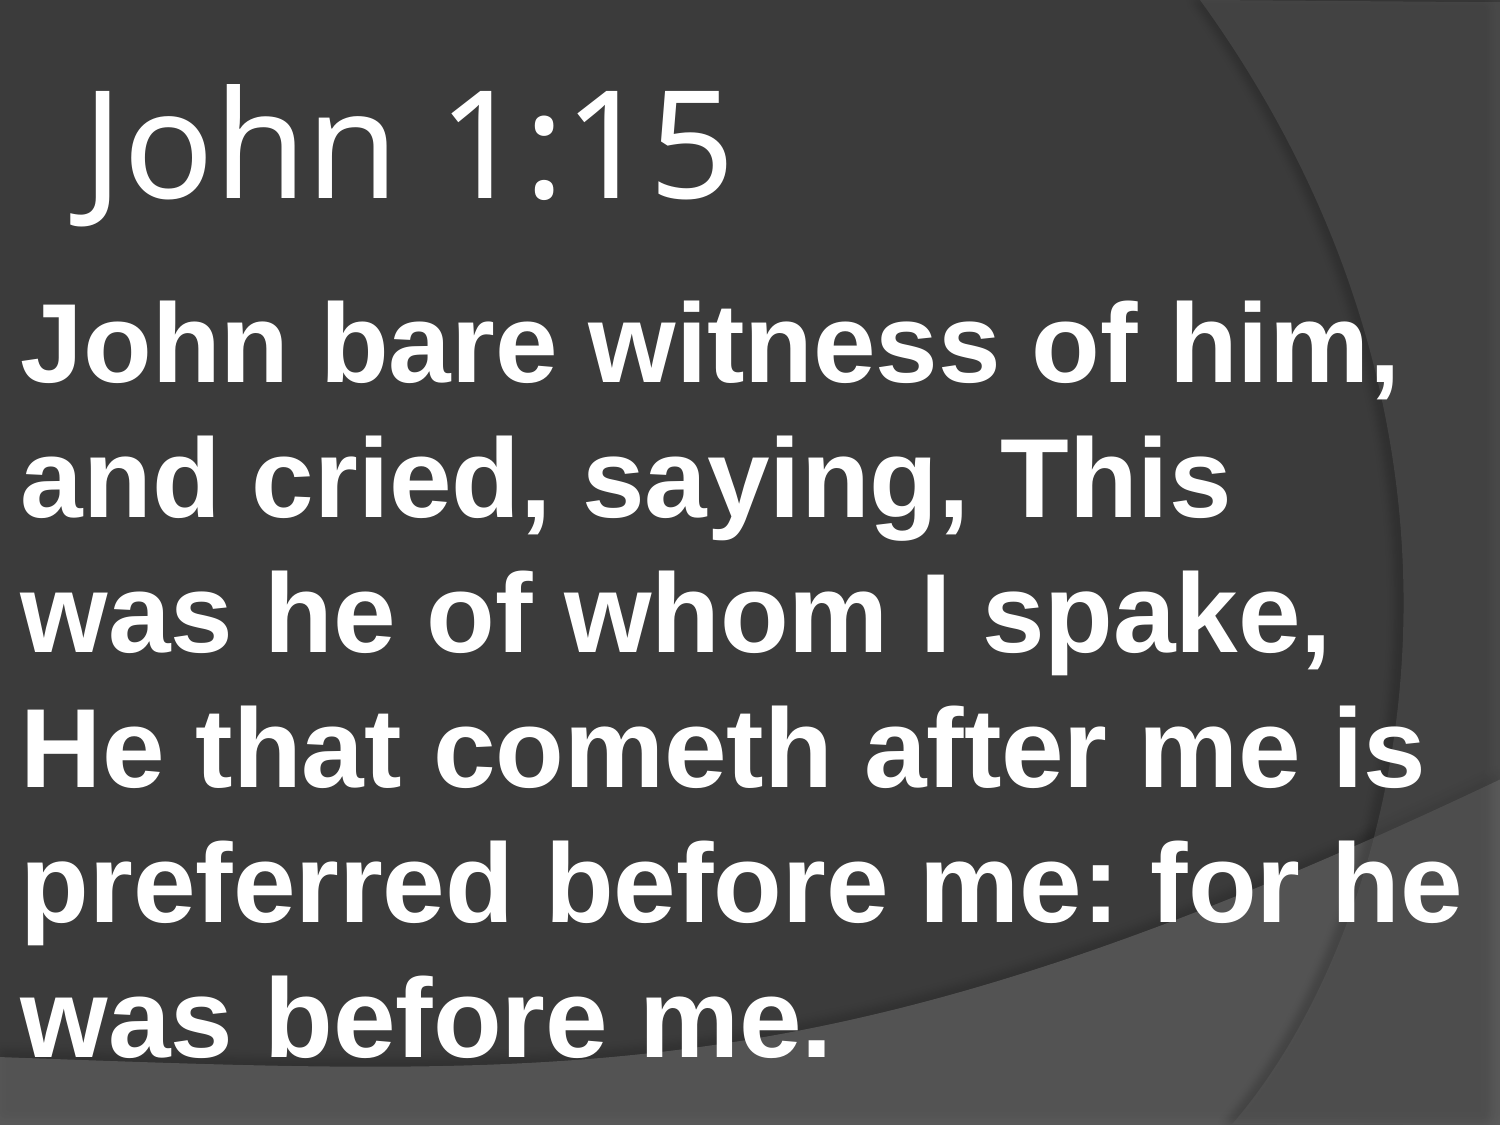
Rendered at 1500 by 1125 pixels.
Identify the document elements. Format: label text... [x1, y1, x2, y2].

list John bare witness of him, and cried, saying, This was he of whom I spake, He that cometh after me is preferred before me: for he was before me. [0, 262, 1488, 1125]
title John 1:15 [75, 45, 1300, 233]
